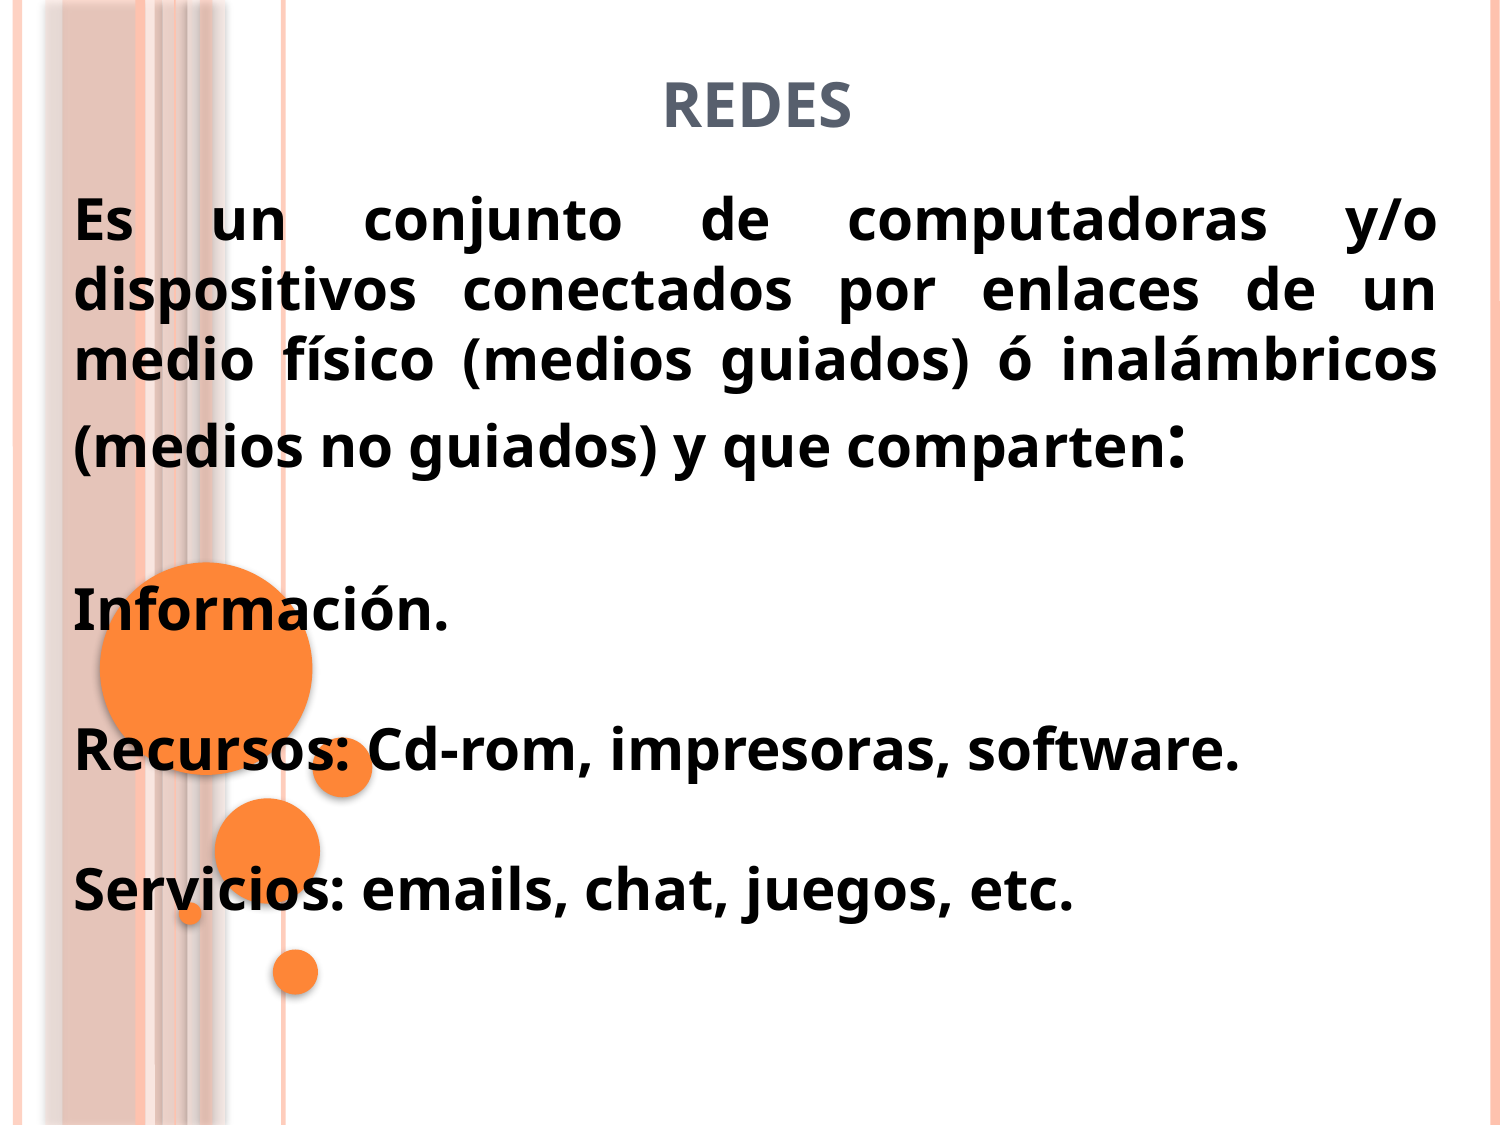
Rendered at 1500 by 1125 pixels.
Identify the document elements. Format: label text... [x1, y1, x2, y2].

text_box Es un conjunto de computadoras y/o dispositivos conectados por enlaces de un medio físico (medios guiados) ó inalámbricos (medios no guiados) y que comparten: Información. Recursos: Cd-rom, impresoras, software. Servicios: emails, chat, juegos, etc. [58, 174, 1453, 1000]
title REDES [82, 23, 1432, 148]
